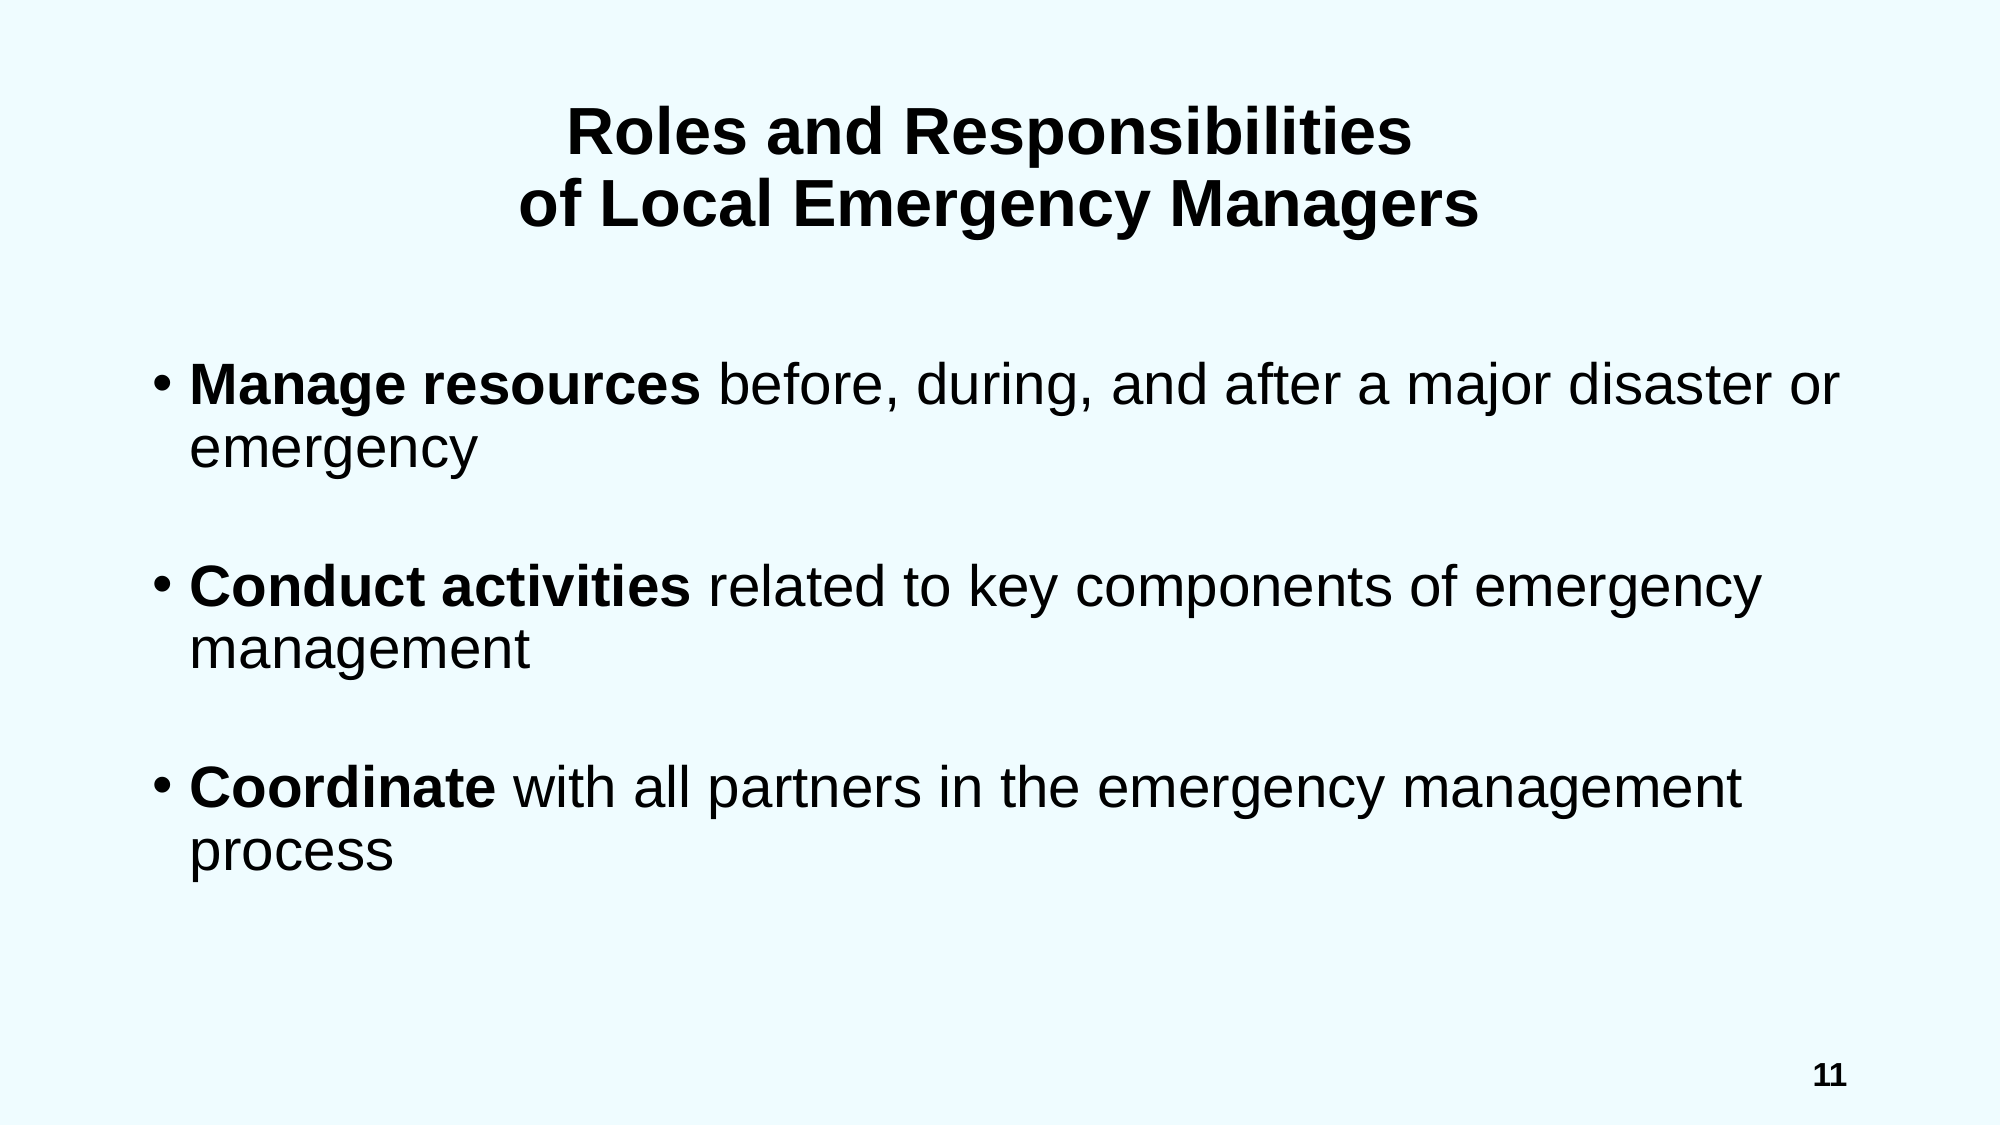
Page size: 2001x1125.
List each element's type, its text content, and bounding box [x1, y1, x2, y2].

slide_number 11 [1412, 1042, 1863, 1103]
list Manage resources before, during, and after a major disaster or emergency Conduct activities related to key components of emergency management Coordinate with all partners in the emergency management process [137, 346, 1863, 1014]
title Roles and Responsibilities of Local Emergency Managers [137, 59, 1863, 278]
